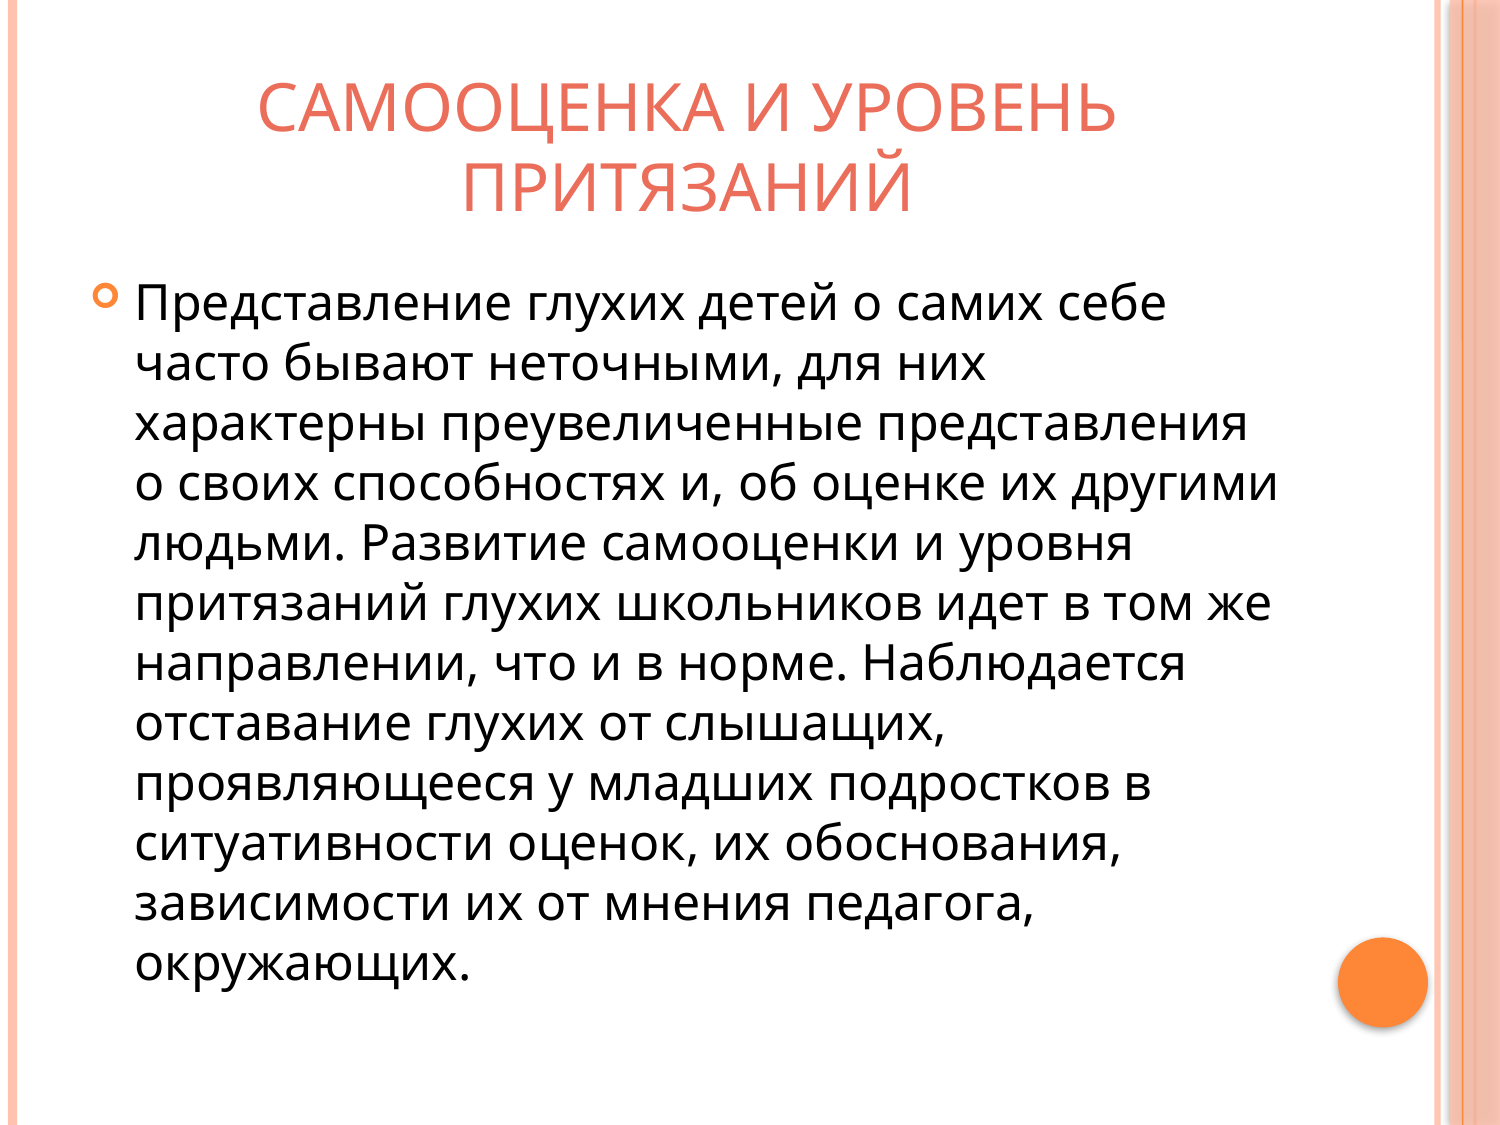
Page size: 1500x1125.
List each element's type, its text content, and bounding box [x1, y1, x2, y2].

list Представление глухих детей о самих себе часто бывают неточными, для них характерны преувеличенные представления о своих способностях и, об оценке их другими людьми. Развитие самооценки и уровня притязаний глухих школьников идет в том же направлении, что и в норме. Наблюдается отставание глухих от слышащих, проявляющееся у младших подростков в ситуативности оценок, их обоснования, зависимости их от мнения педагога, окружающих. [75, 262, 1300, 1062]
title Самооценка и уровень притязаний [75, 45, 1300, 233]
